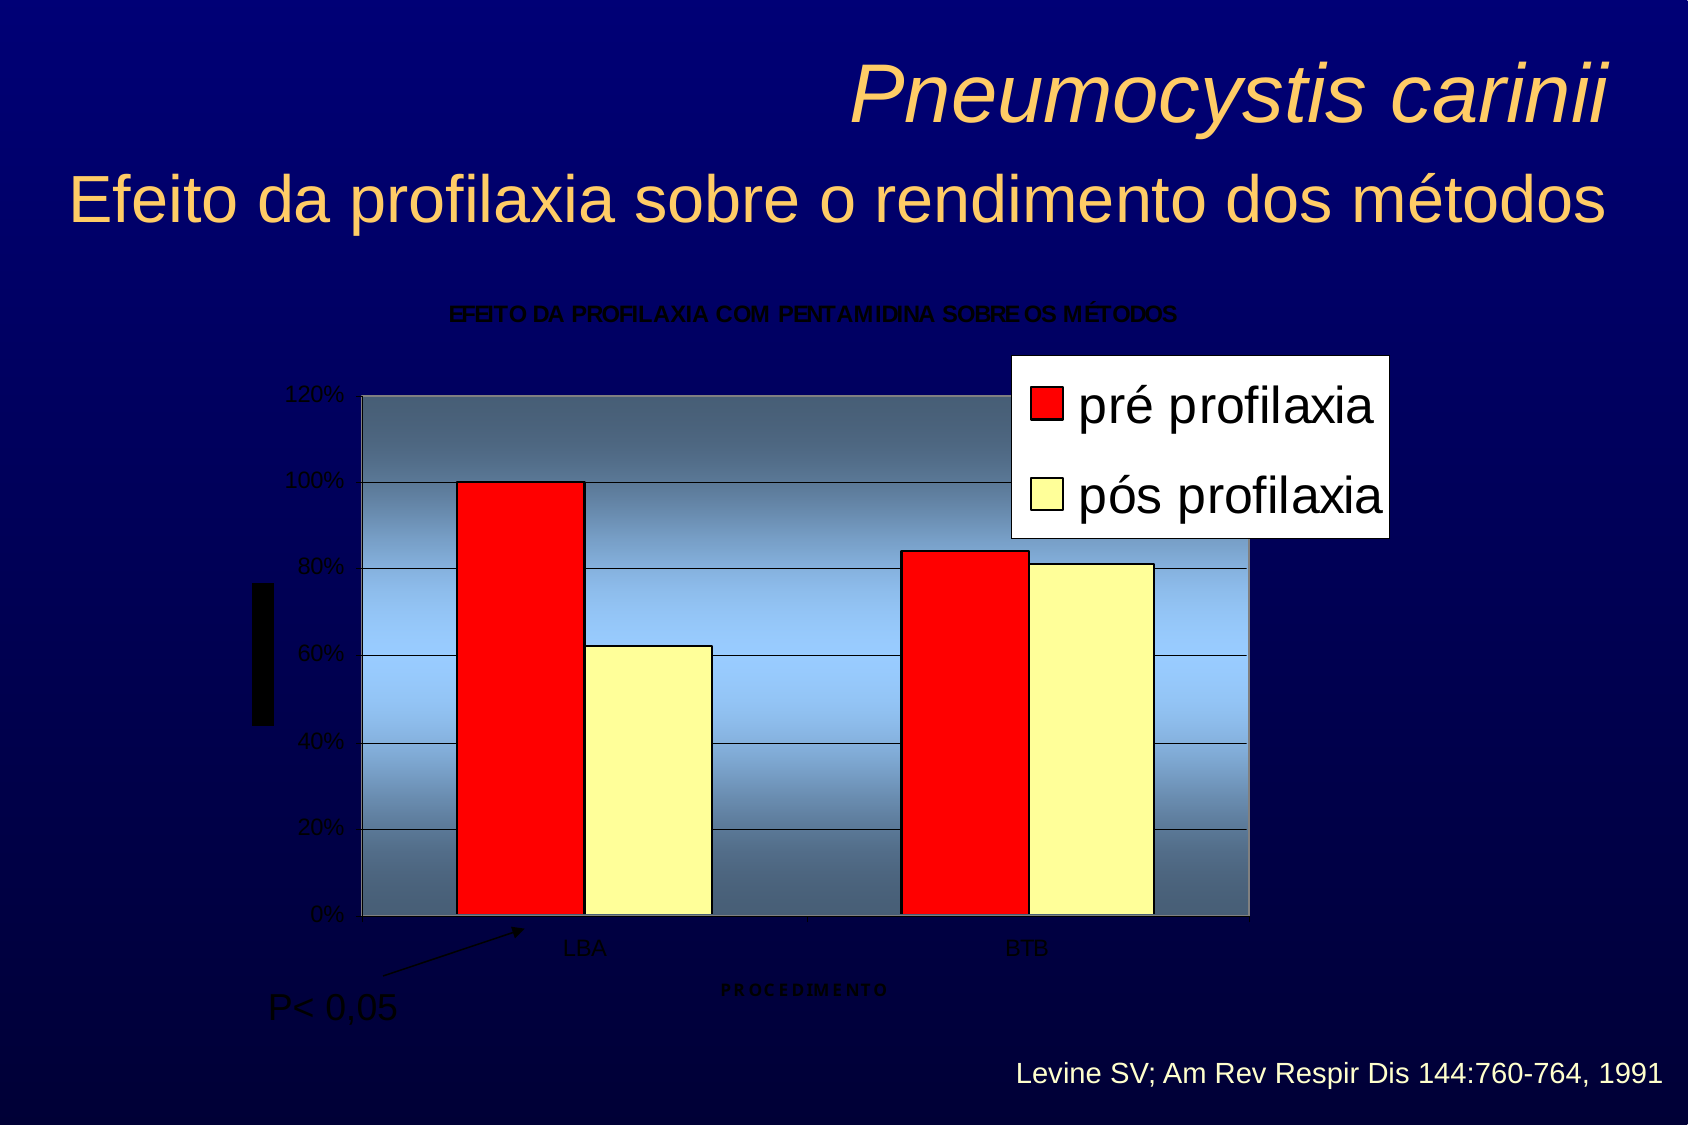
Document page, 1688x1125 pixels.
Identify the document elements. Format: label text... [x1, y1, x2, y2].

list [217, 268, 1411, 1037]
footer Levine SV; Am Rev Respir Dis 144:760-764, 1991 [0, 1046, 1688, 1125]
title Pneumocystis carinii Efeito da profilaxia sobre o rendimento dos métodos [0, 45, 1647, 233]
